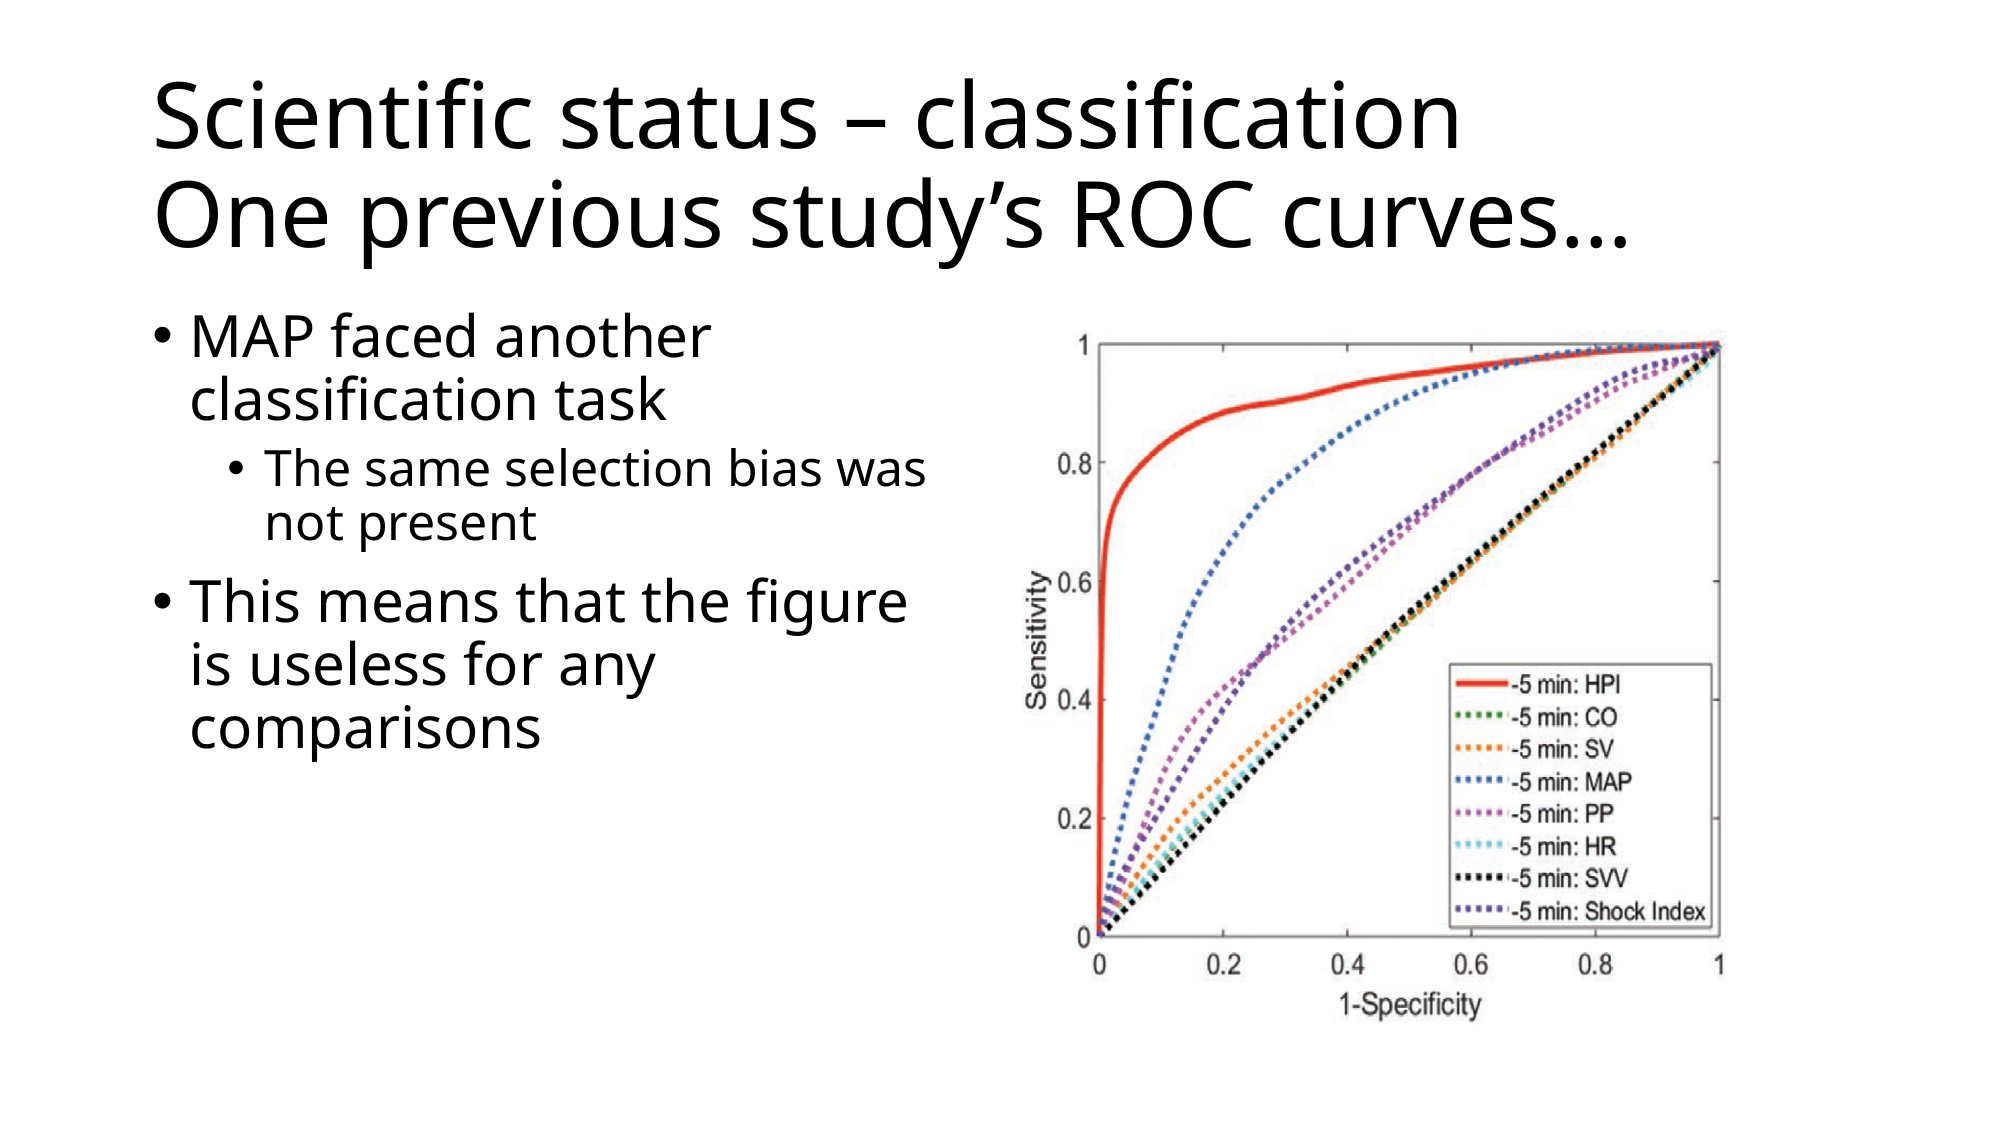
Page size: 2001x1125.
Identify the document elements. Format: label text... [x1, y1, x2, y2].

picture [1013, 299, 1762, 1033]
list MAP faced another classification task The same selection bias was not present This means that the figure is useless for any comparisons [137, 299, 948, 1014]
title Scientific status – classification One previous study’s ROC curves… [137, 59, 1863, 278]
